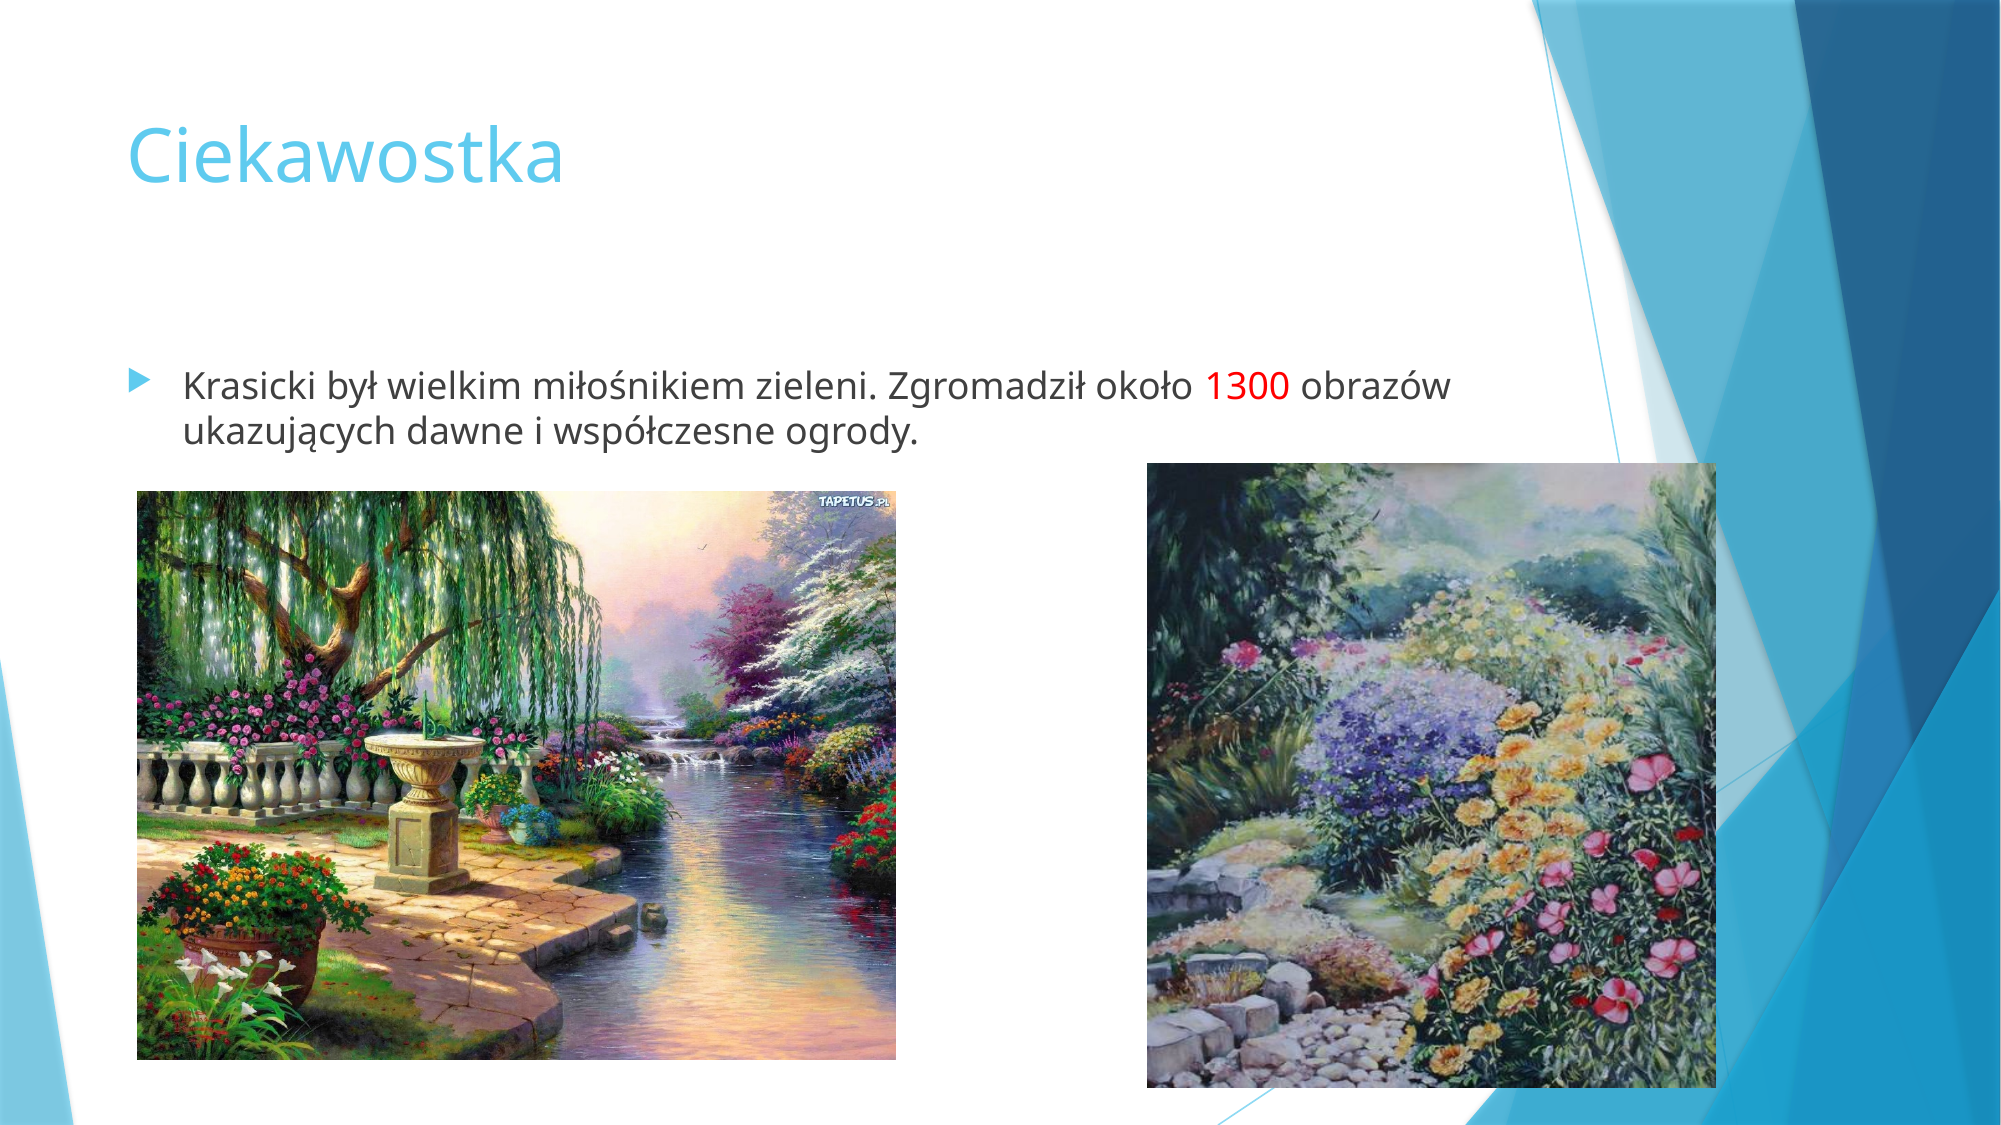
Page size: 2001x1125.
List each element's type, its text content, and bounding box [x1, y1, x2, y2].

picture [1146, 462, 1717, 1089]
title Ciekawostka [111, 99, 1522, 317]
list Krasicki był wielkim miłośnikiem zieleni. Zgromadził około 1300 obrazów ukazujących dawne i współczesne ogrody. [111, 354, 1522, 992]
picture [136, 490, 897, 1061]
